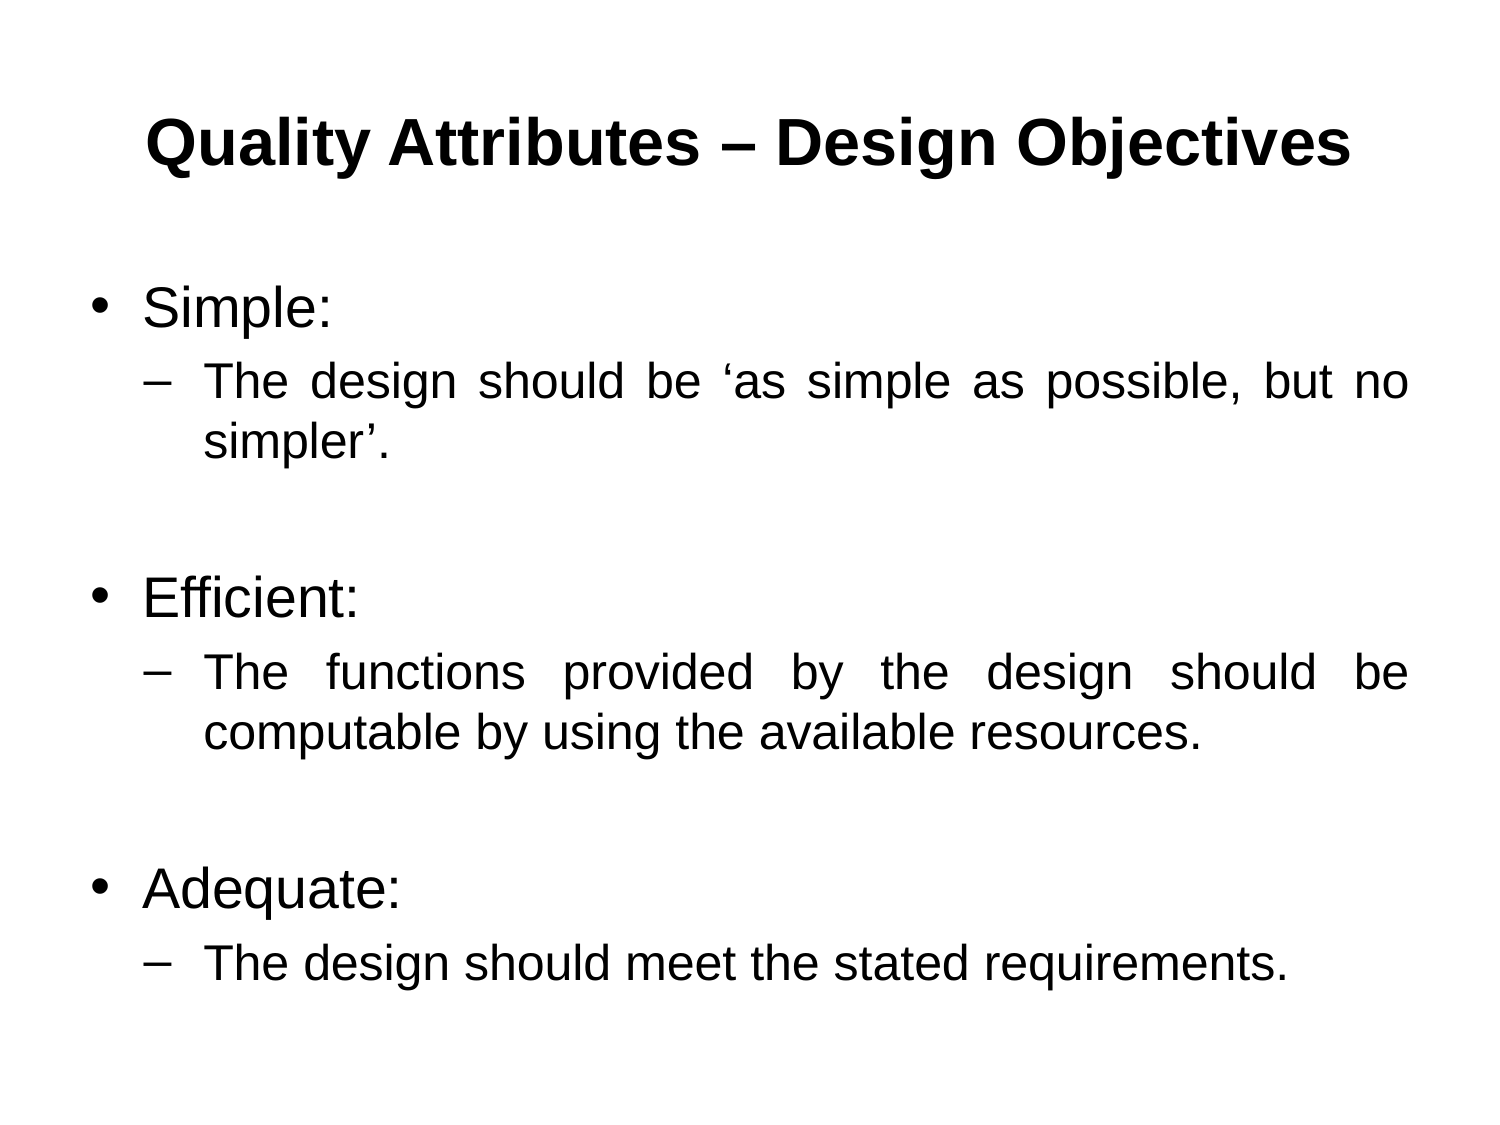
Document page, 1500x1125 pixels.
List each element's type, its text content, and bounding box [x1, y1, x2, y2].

list Simple: The design should be ‘as simple as possible, but no simpler’. Efficient: The functions provided by the design should be computable by using the available resources. Adequate: The design should meet the stated requirements. [75, 262, 1425, 1005]
title Quality Attributes – Design Objectives [75, 45, 1425, 233]
